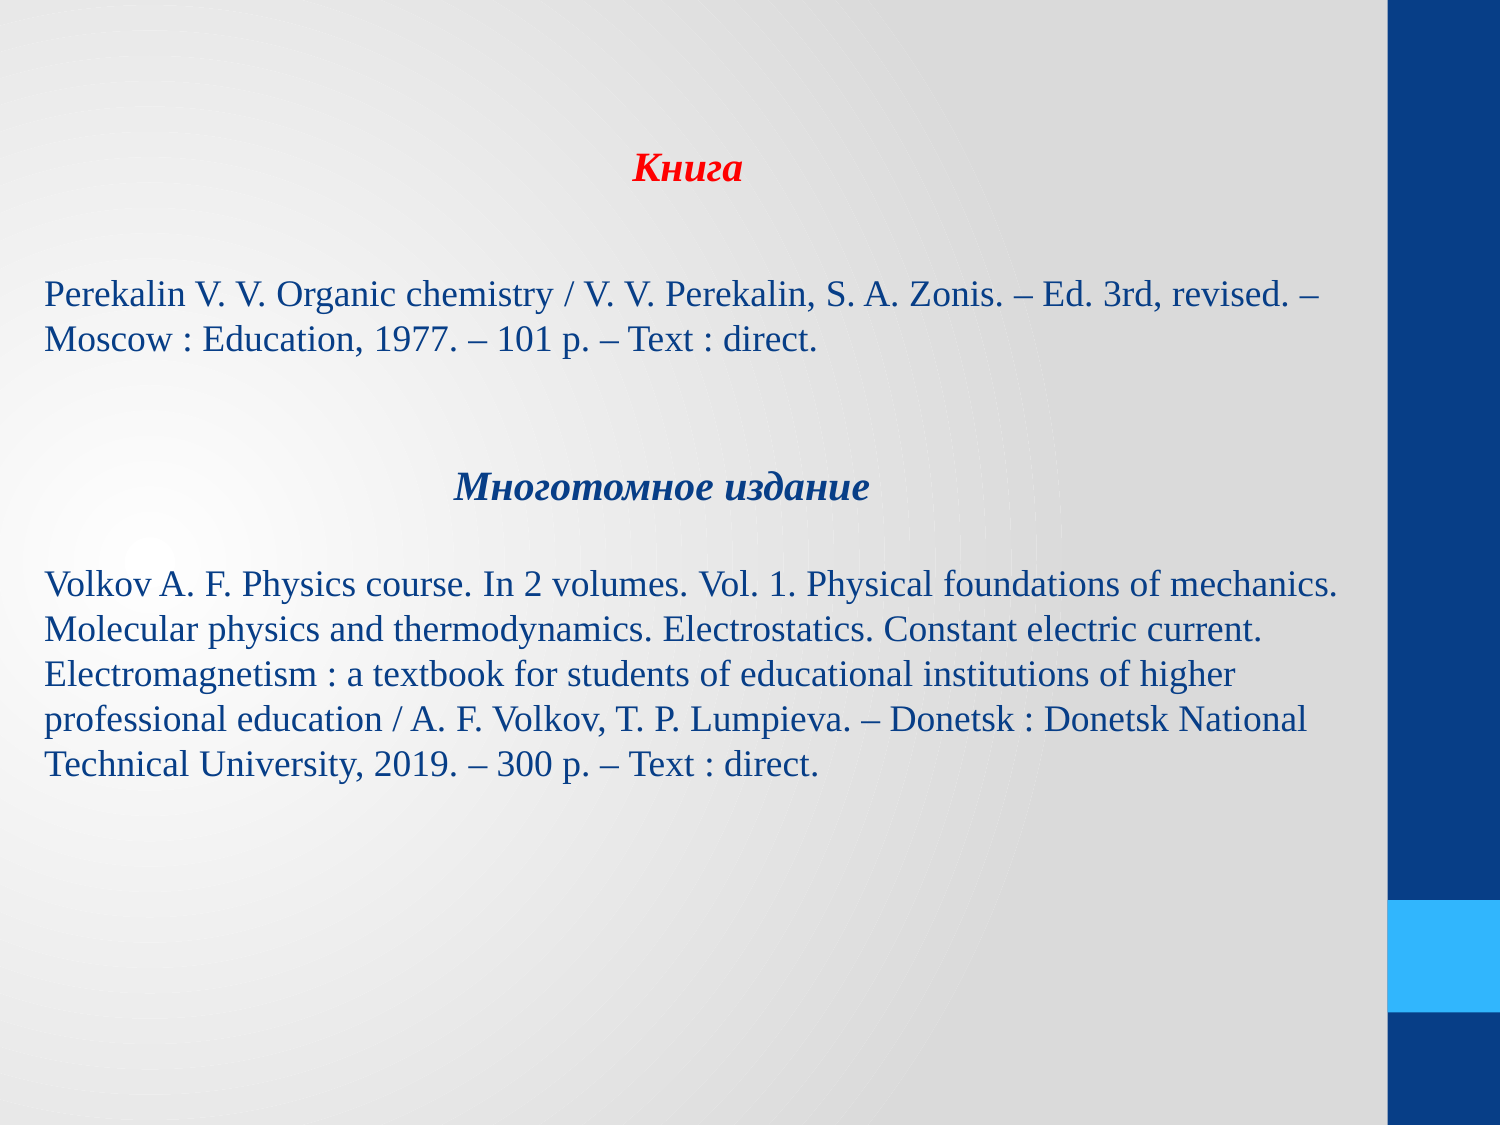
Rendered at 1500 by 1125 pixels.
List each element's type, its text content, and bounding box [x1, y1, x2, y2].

text_box Книга Perekalin V. V. Organic chemistry / V. V. Perekalin, S. A. Zonis. – Ed. 3rd, revised. – Moscow : Education, 1977. – 101 p. – Text : direct. Многотомное издание Volkov A. F. Physics course. In 2 volumes. Vol. 1. Physical foundations of mechanics. Molecular physics and thermodynamics. Electrostatics. Constant electric current. Electromagnetism : a textbook for students of educational institutions of higher professional education / A. F. Volkov, T. P. Lumpieva. – Donetsk : Donetsk National Technical University, 2019. – 300 p. – Text : direct. [29, 54, 1377, 971]
